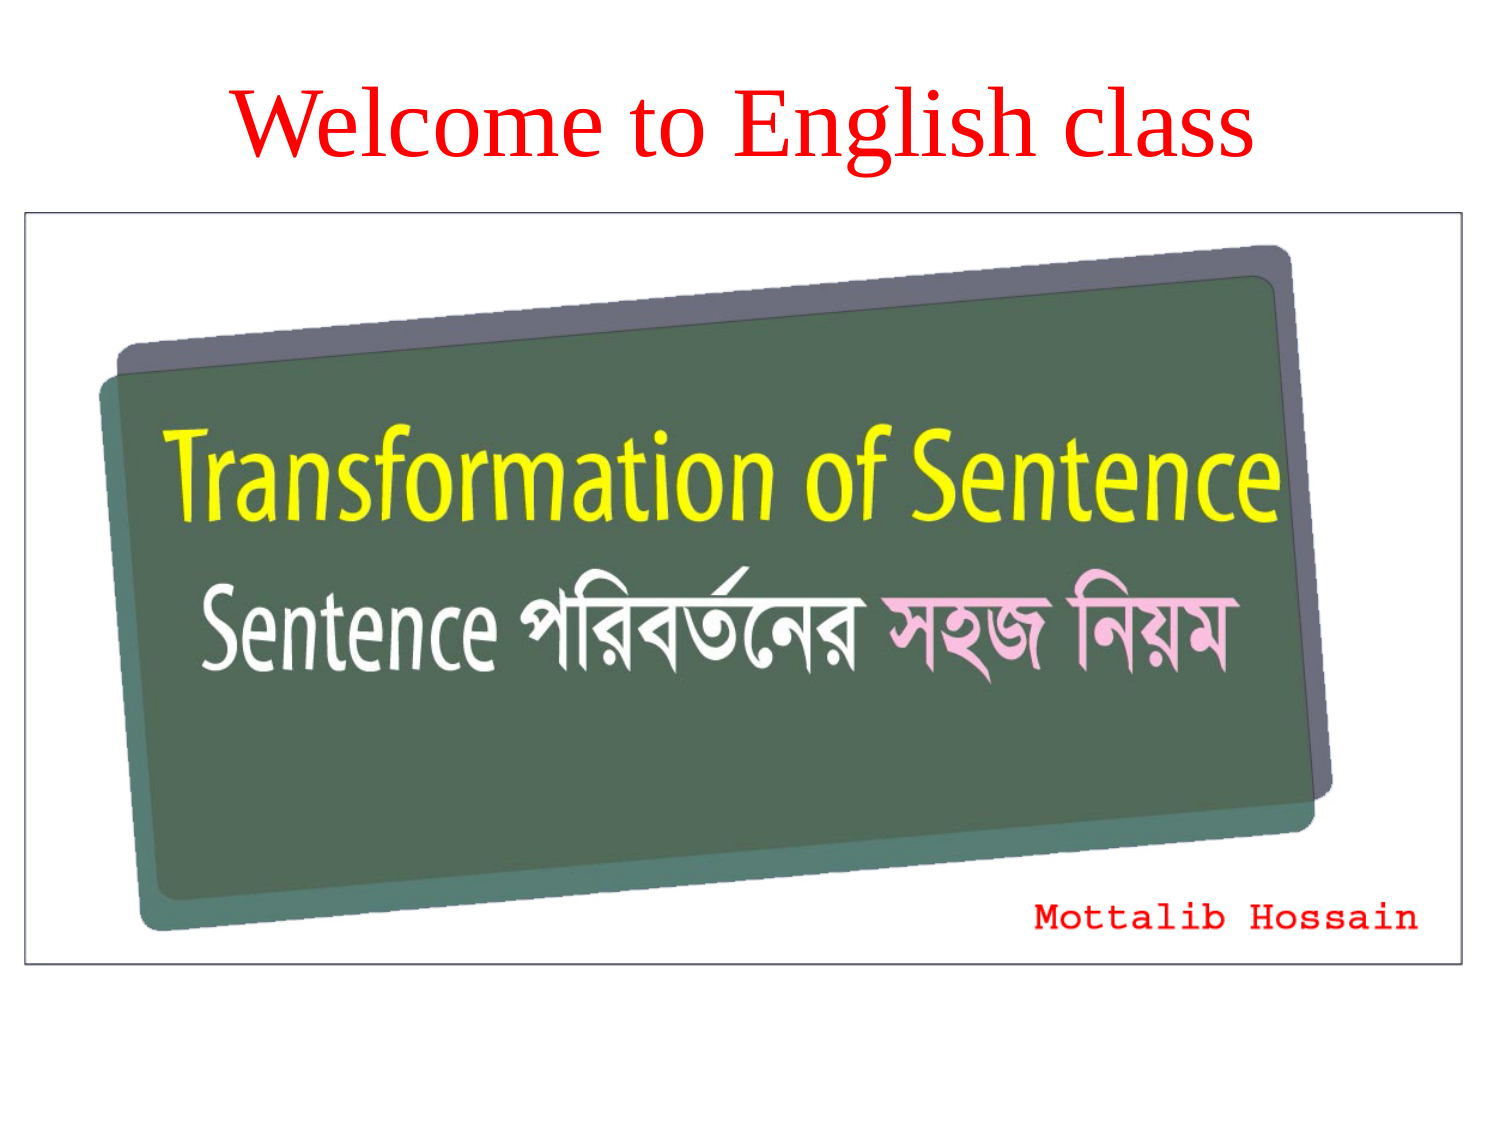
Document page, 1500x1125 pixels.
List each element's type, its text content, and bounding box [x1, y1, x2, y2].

picture [24, 212, 1463, 966]
text_box Welcome to English class [0, 48, 1488, 184]
